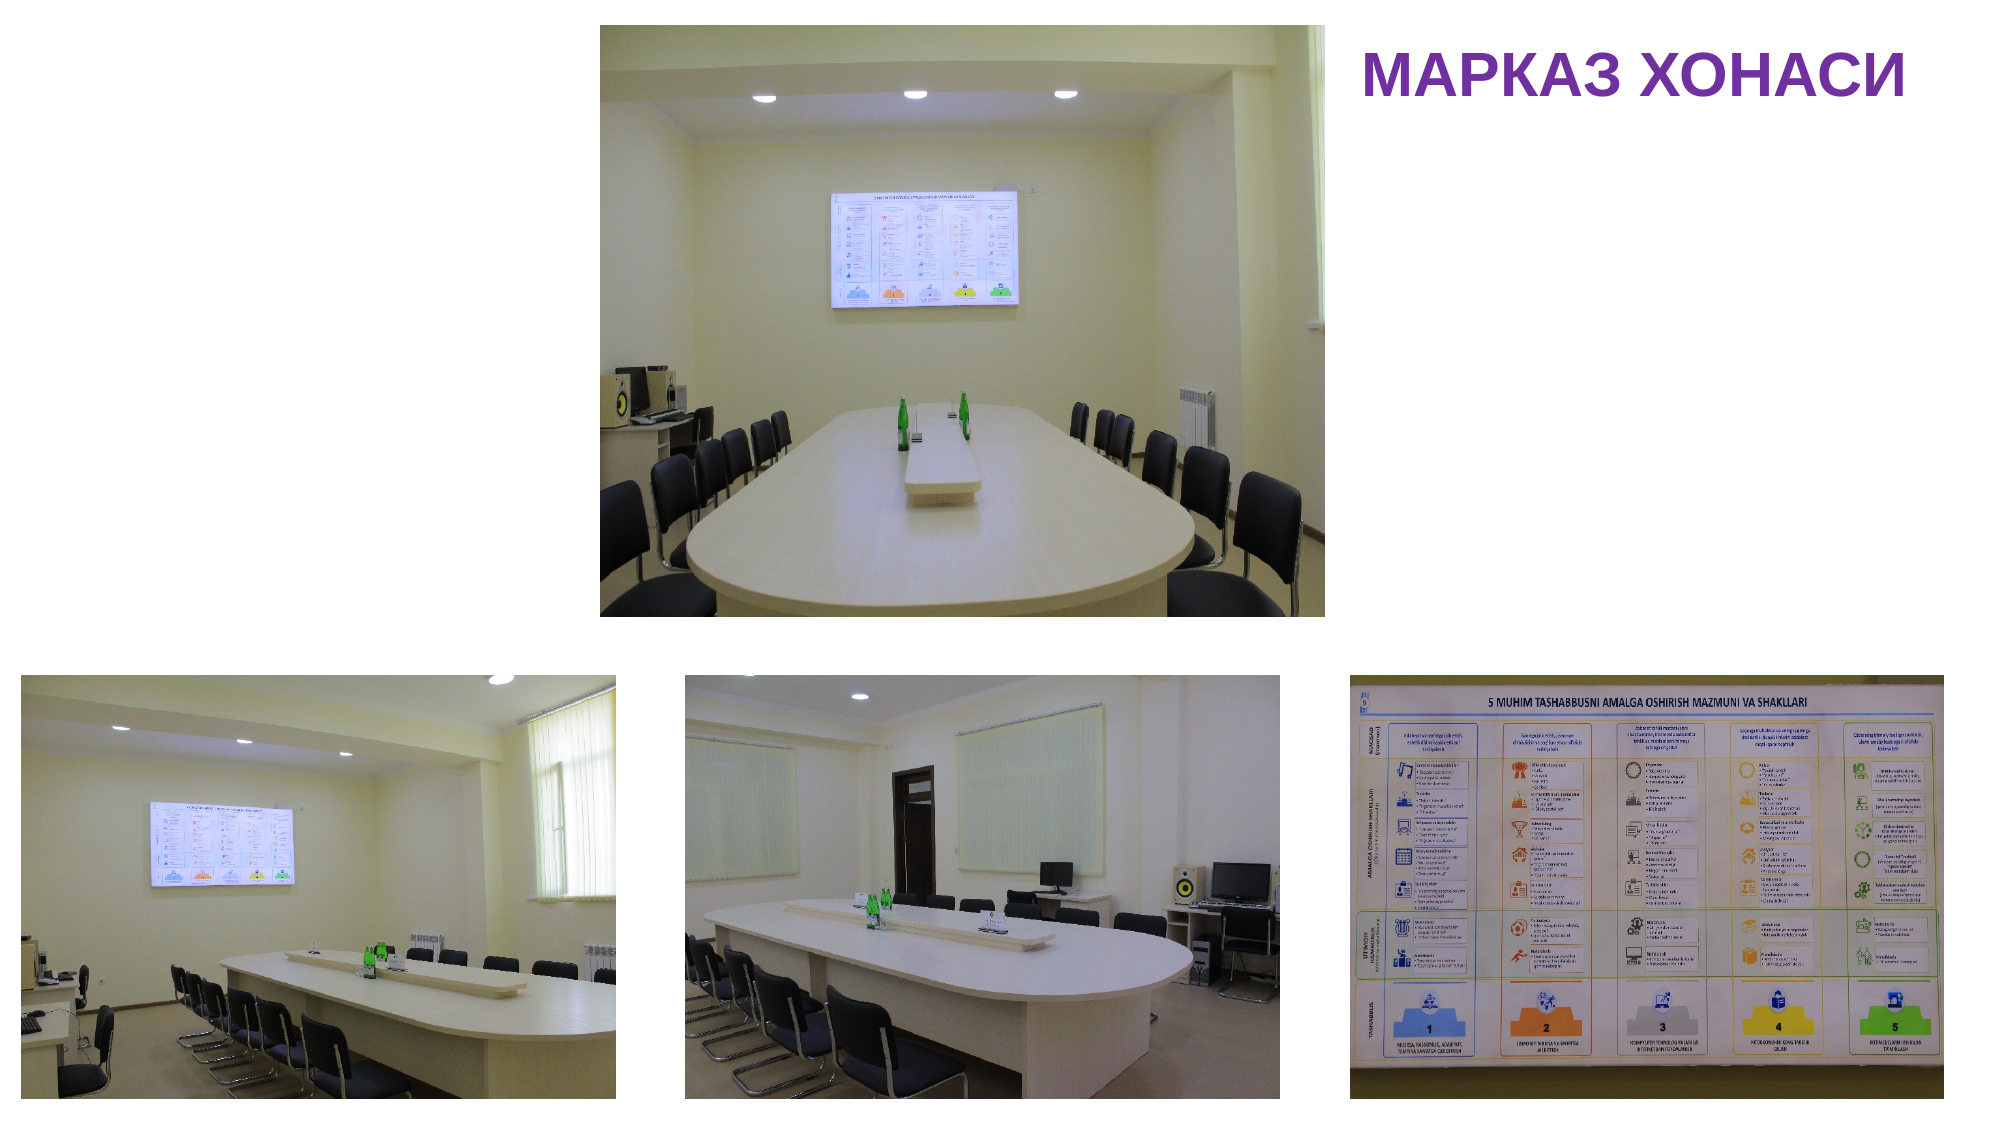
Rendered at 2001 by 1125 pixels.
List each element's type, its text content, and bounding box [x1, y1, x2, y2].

picture [21, 675, 616, 1099]
picture [599, 25, 1325, 617]
title МАРКАЗ ХОНАСИ [1325, 25, 1944, 129]
picture [1349, 675, 1944, 1099]
picture [685, 675, 1280, 1099]
